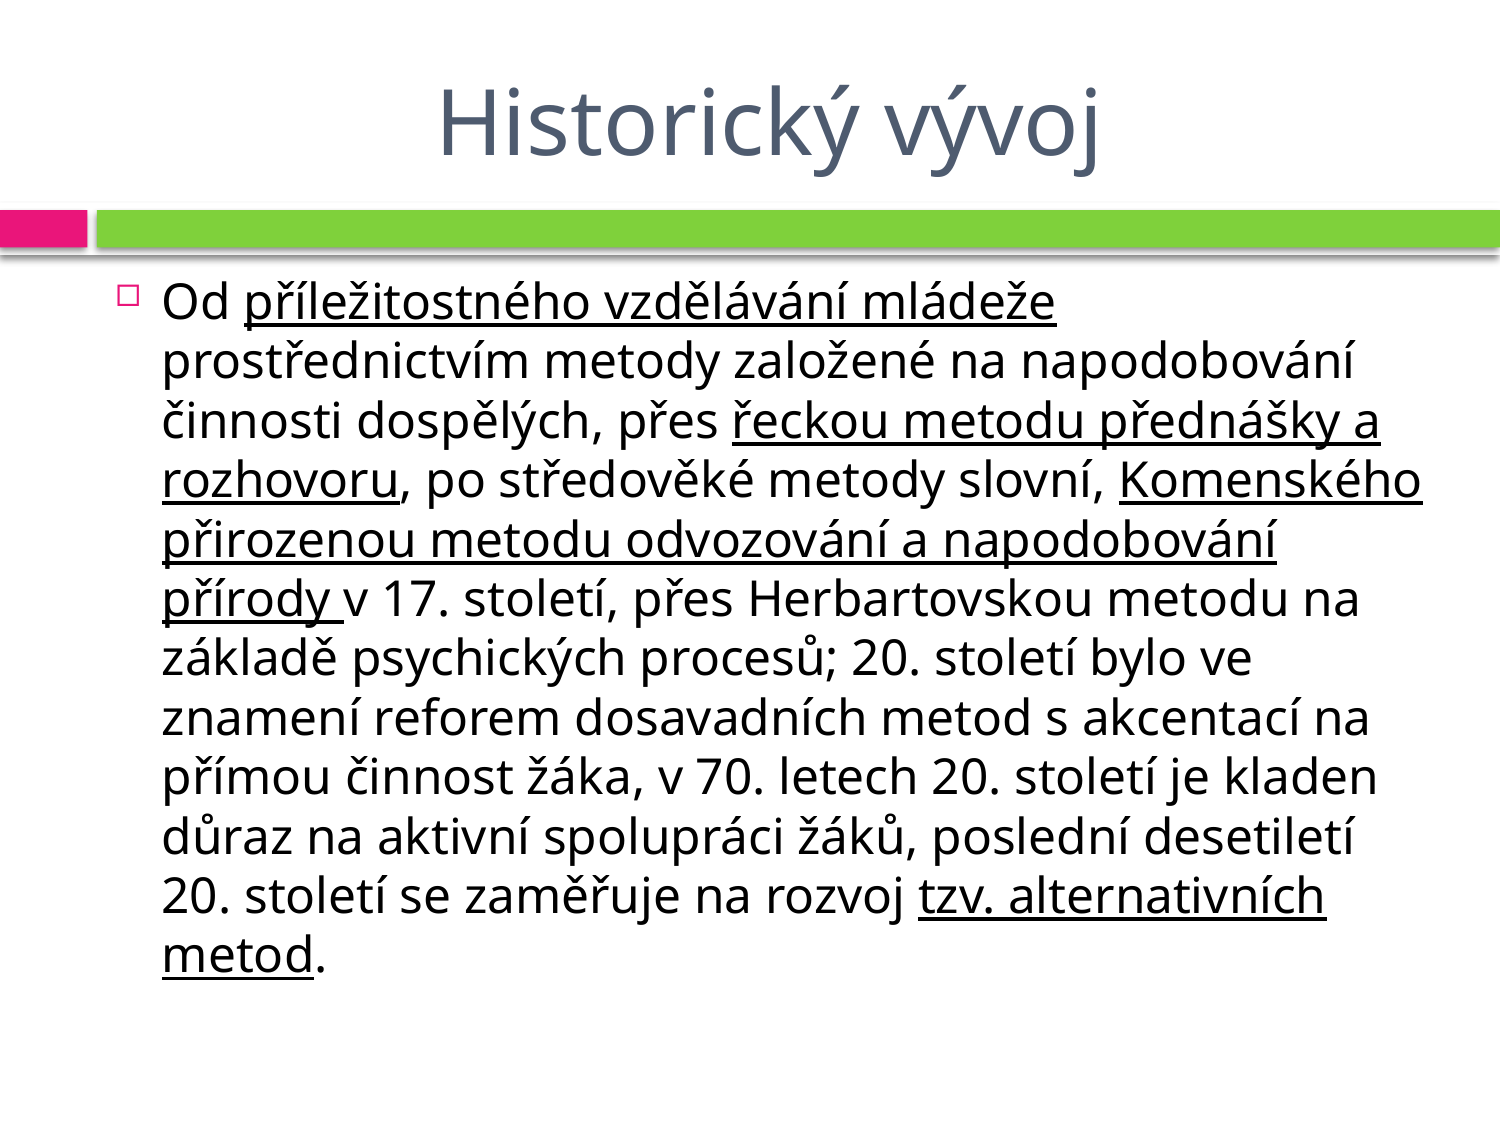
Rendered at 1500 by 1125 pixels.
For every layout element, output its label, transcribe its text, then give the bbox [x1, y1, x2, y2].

list Od příležitostného vzdělávání mládeže prostřednictvím metody založené na napodobování činnosti dospělých, přes řeckou metodu přednášky a rozhovoru, po středověké metody slovní, Komenského přirozenou metodu odvozování a napodobování přírody v 17. století, přes Herbartovskou metodu na základě psychických procesů; 20. století bylo ve znamení reforem dosavadních metod s akcentací na přímou činnost žáka, v 70. letech 20. století je kladen důraz na aktivní spolupráci žáků, poslední desetiletí 20. století se zaměřuje na rozvoj tzv. alternativních metod. [100, 262, 1438, 1000]
title Historický vývoj [100, 37, 1438, 200]
